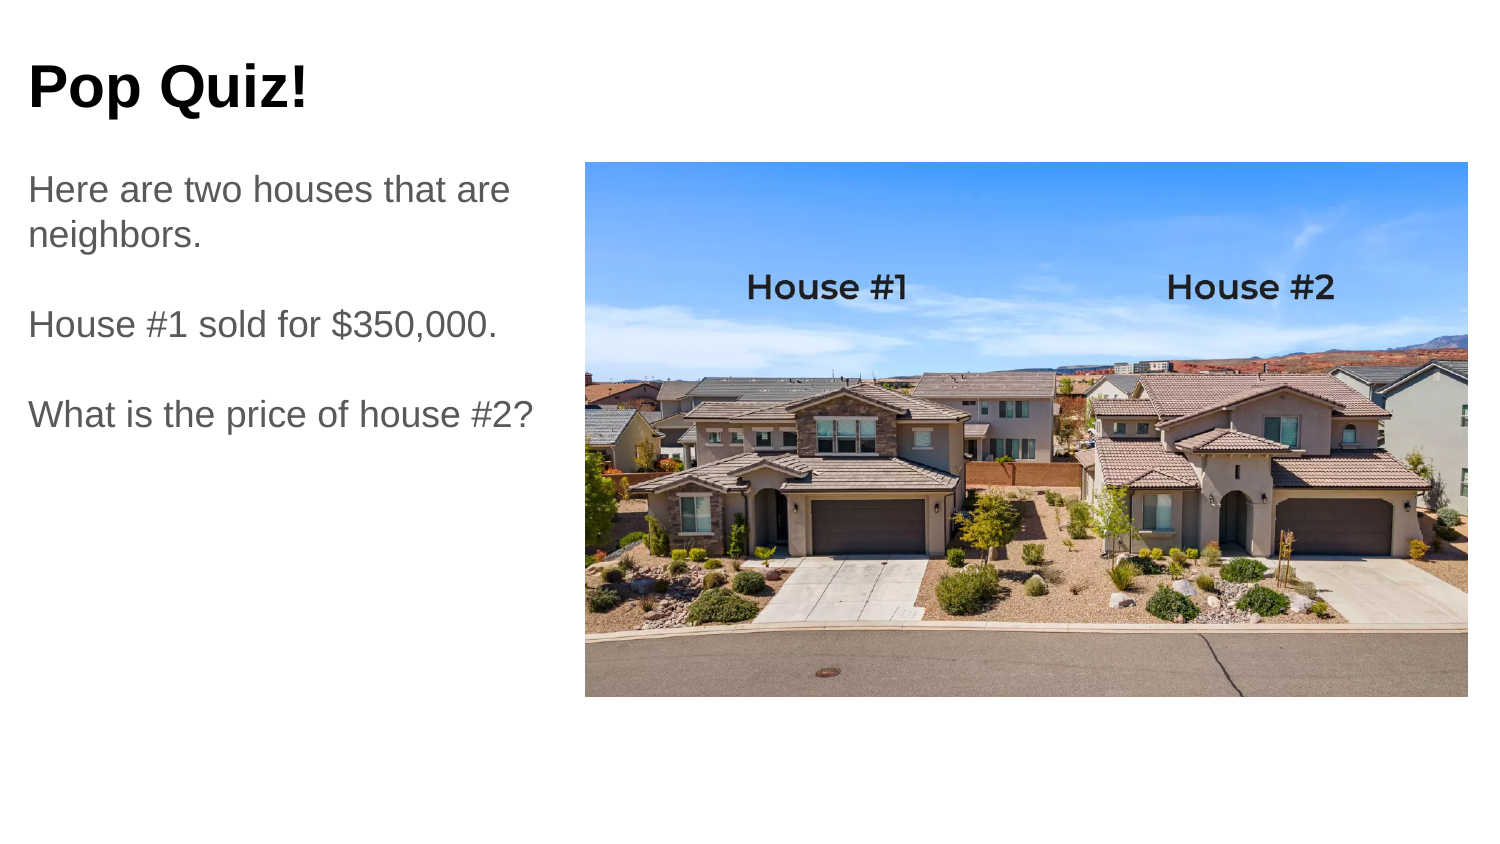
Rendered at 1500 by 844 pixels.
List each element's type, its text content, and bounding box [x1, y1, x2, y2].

text_box Pop Quiz! Here are two houses that are neighbors. House #1 sold for $350,000. What is the price of house #2? [13, 32, 618, 824]
picture [584, 162, 1469, 698]
